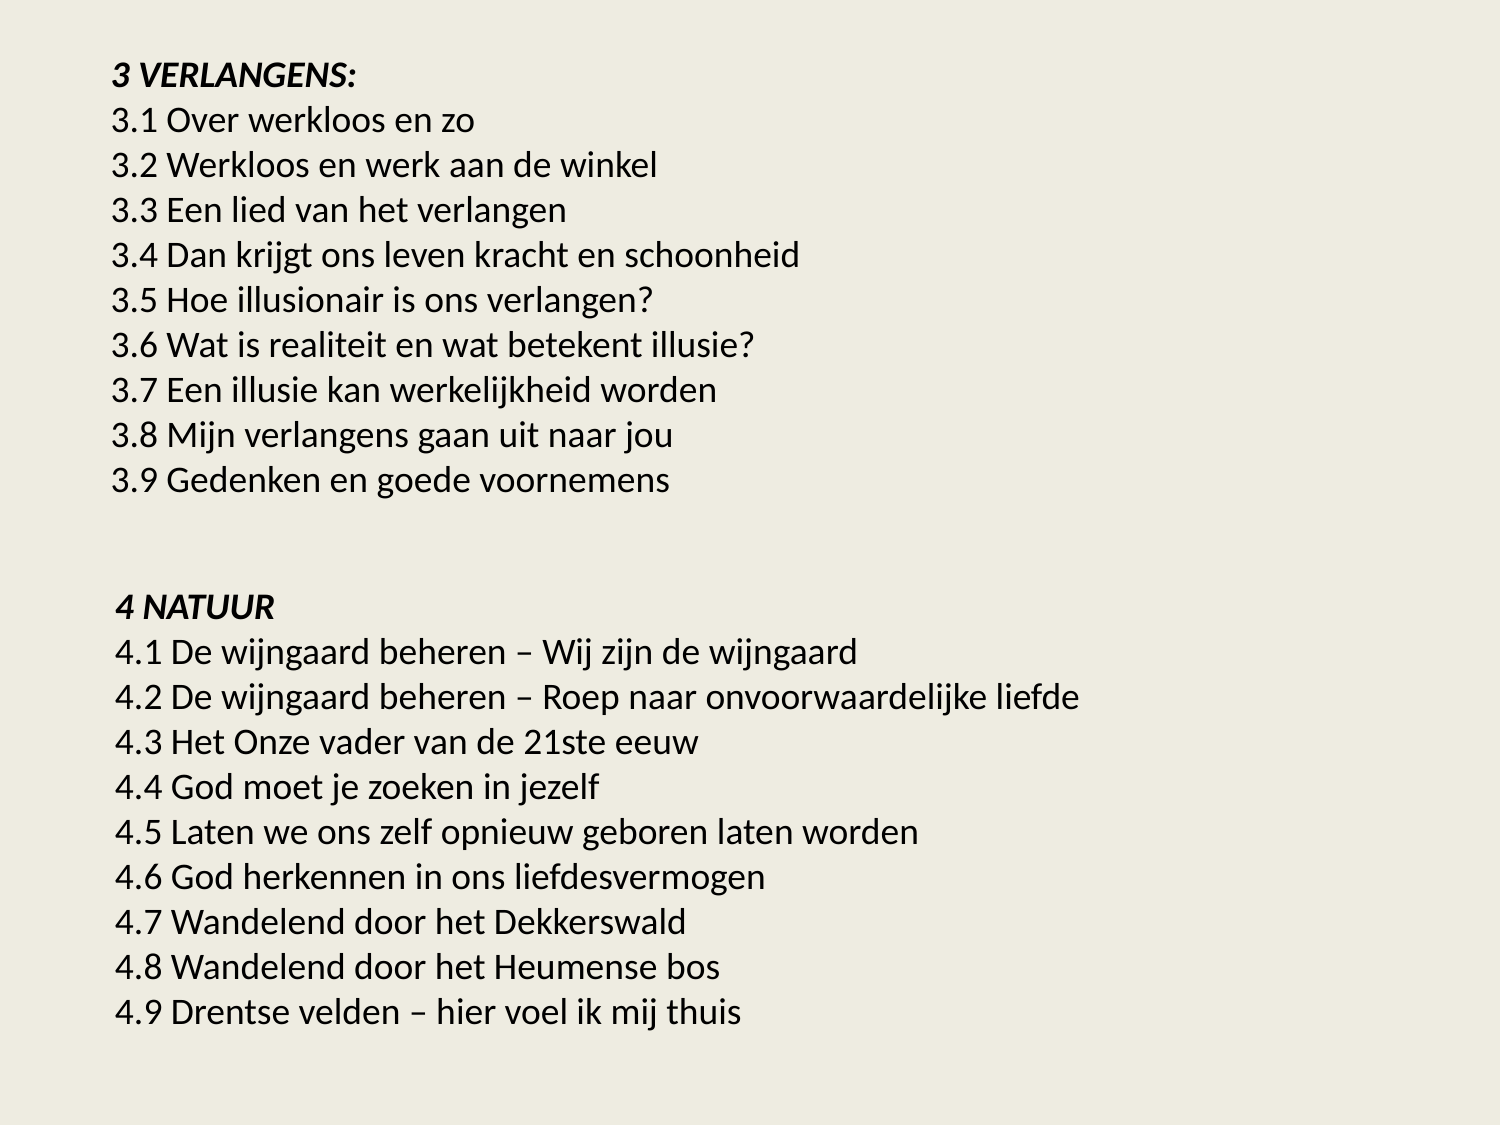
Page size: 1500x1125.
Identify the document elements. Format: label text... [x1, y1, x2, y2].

text_box 3 VERLANGENS: 3.1 Over werkloos en zo 3.2 Werkloos en werk aan de winkel 3.3 Een lied van het verlangen 3.4 Dan krijgt ons leven kracht en schoonheid 3.5 Hoe illusionair is ons verlangen? 3.6 Wat is realiteit en wat betekent illusie? 3.7 Een illusie kan werkelijkheid worden 3.8 Mijn verlangens gaan uit naar jou 3.9 Gedenken en goede voornemens [95, 42, 1313, 508]
text_box 4 NATUUR 4.1 De wijngaard beheren – Wij zijn de wijngaard 4.2 De wijngaard beheren – Roep naar onvoorwaardelijke liefde 4.3 Het Onze vader van de 21ste eeuw 4.4 God moet je zoeken in jezelf 4.5 Laten we ons zelf opnieuw geboren laten worden 4.6 God herkennen in ons liefdesvermogen 4.7 Wandelend door het Dekkerswald 4.8 Wandelend door het Heumense bos 4.9 Drentse velden – hier voel ik mij thuis [100, 574, 1400, 1039]
